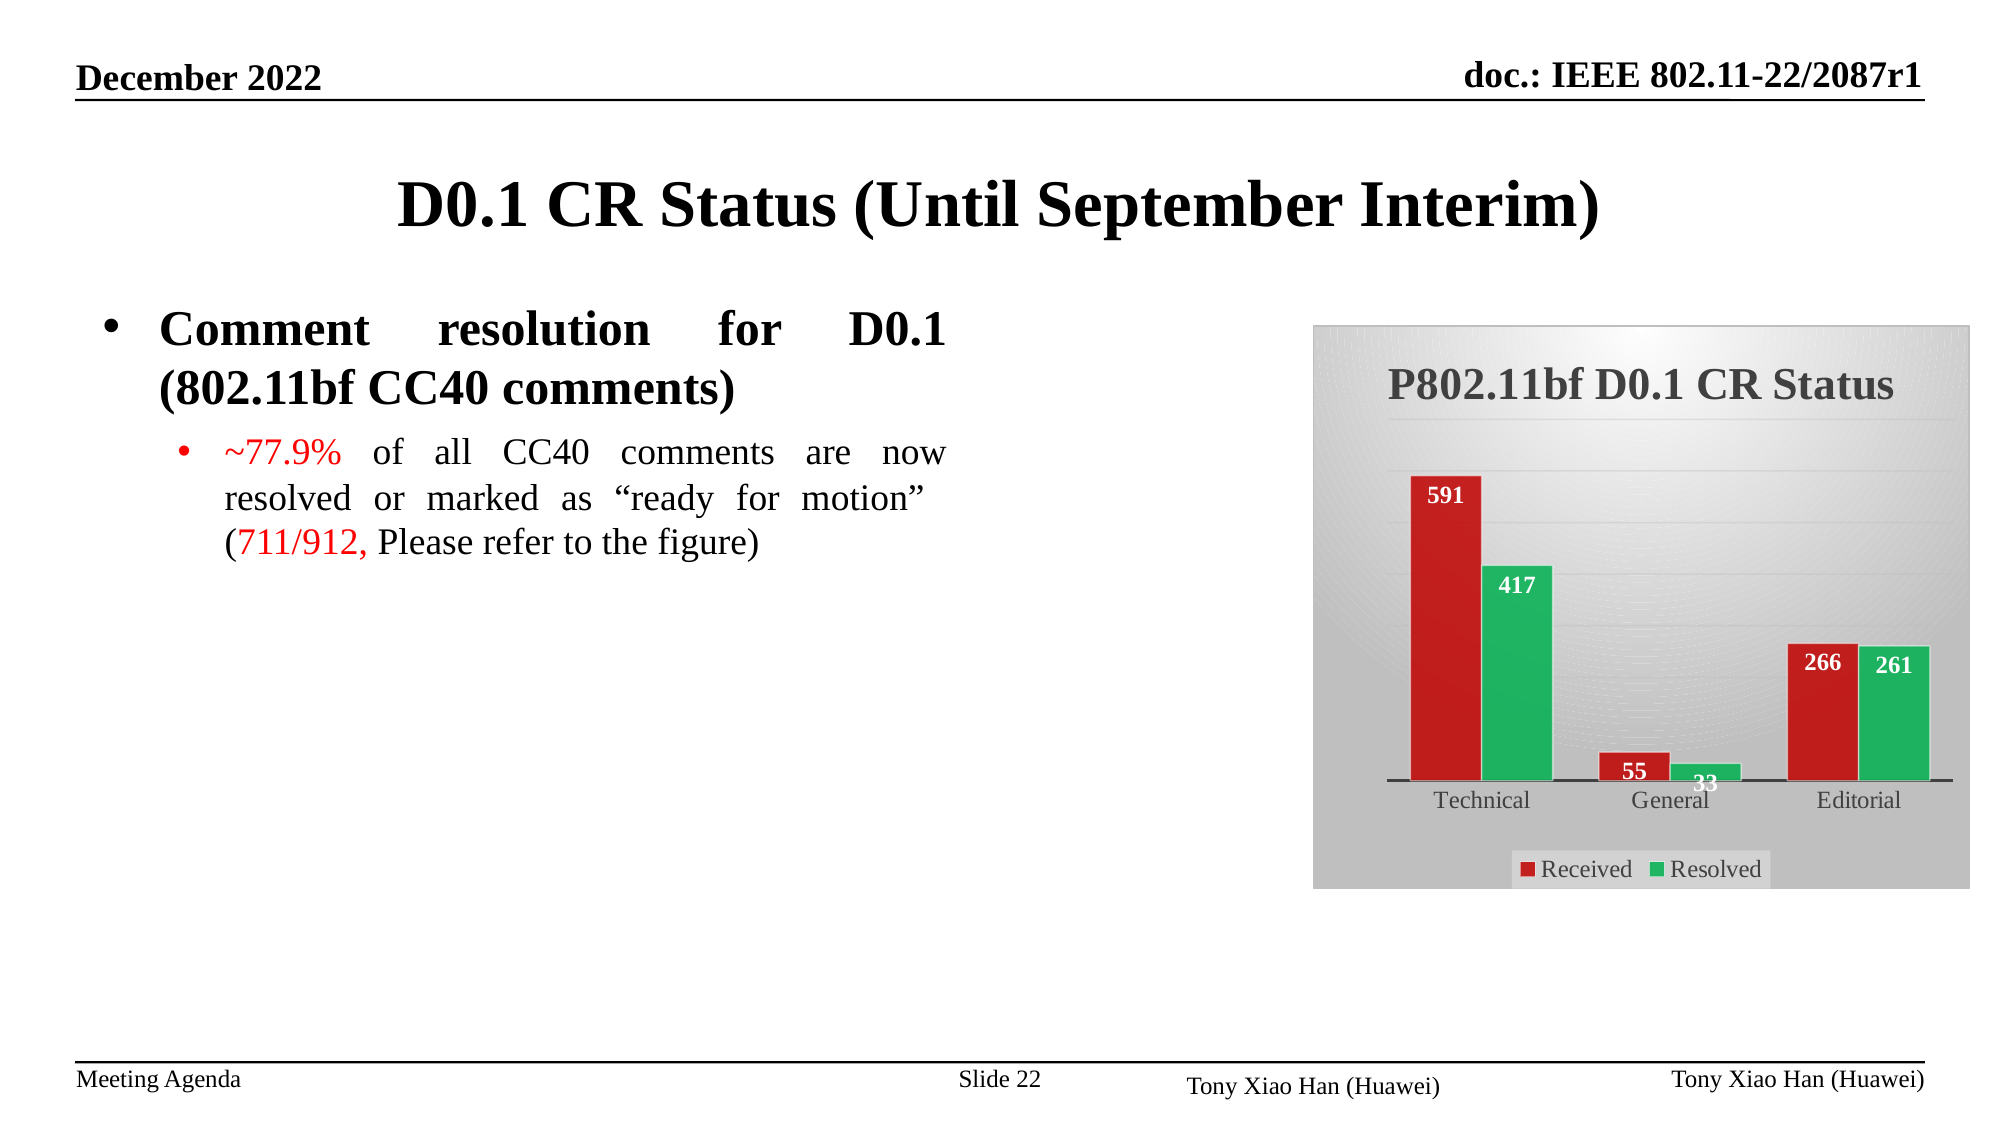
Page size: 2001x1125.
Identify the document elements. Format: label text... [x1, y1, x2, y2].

chart [1312, 324, 1971, 890]
title D0.1 CR Status (Until September Interim) [150, 112, 1850, 288]
footer Tony Xiao Han (Huawei) [1171, 1062, 1869, 1092]
list Comment resolution for D0.1 (802.11bf CC40 comments) ~77.9% of all CC40 comments are now resolved or marked as “ready for motion” (711/912, Please refer to the figure) [87, 287, 963, 1013]
